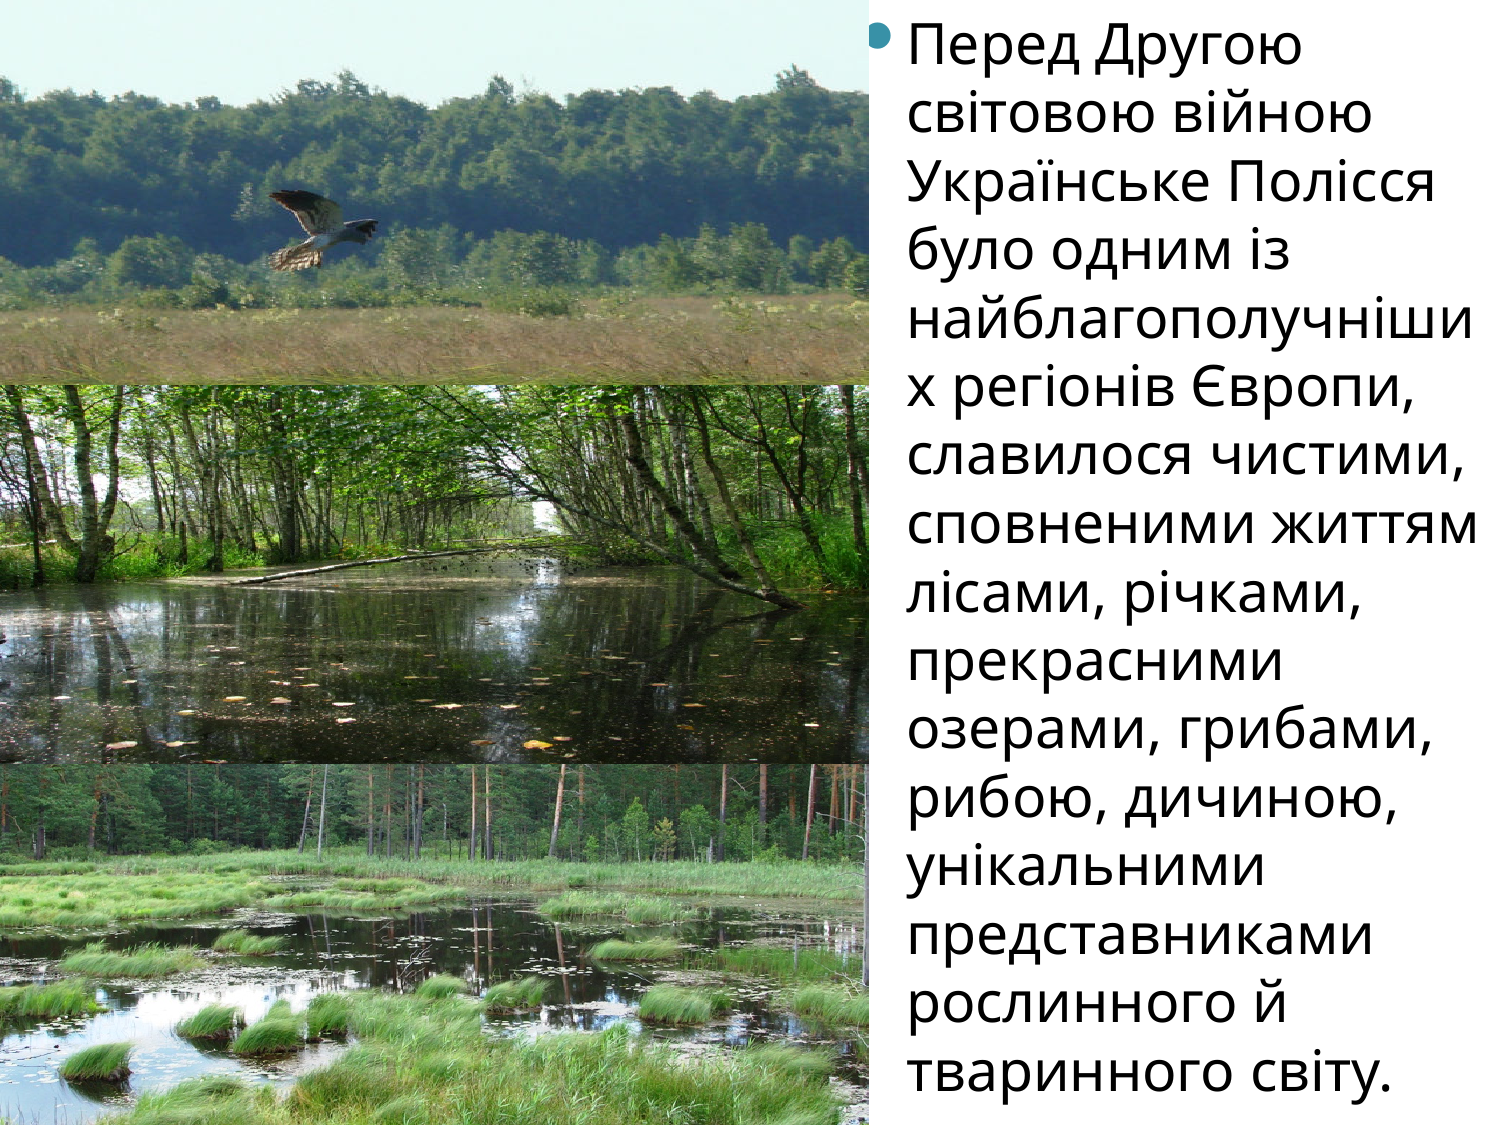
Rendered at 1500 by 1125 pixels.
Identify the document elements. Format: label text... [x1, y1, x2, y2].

list Перед Другою світовою війною Українське Полісся було одним із найблагополучніших регіонів Європи, славилося чистими, сповненими життям лісами, річками, прекрасними озерами, грибами, рибою, дичиною, унікальними представниками рослинного й тваринного світу. [872, 0, 1500, 1125]
picture [0, 764, 869, 1125]
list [0, 385, 869, 764]
picture [0, 0, 869, 385]
